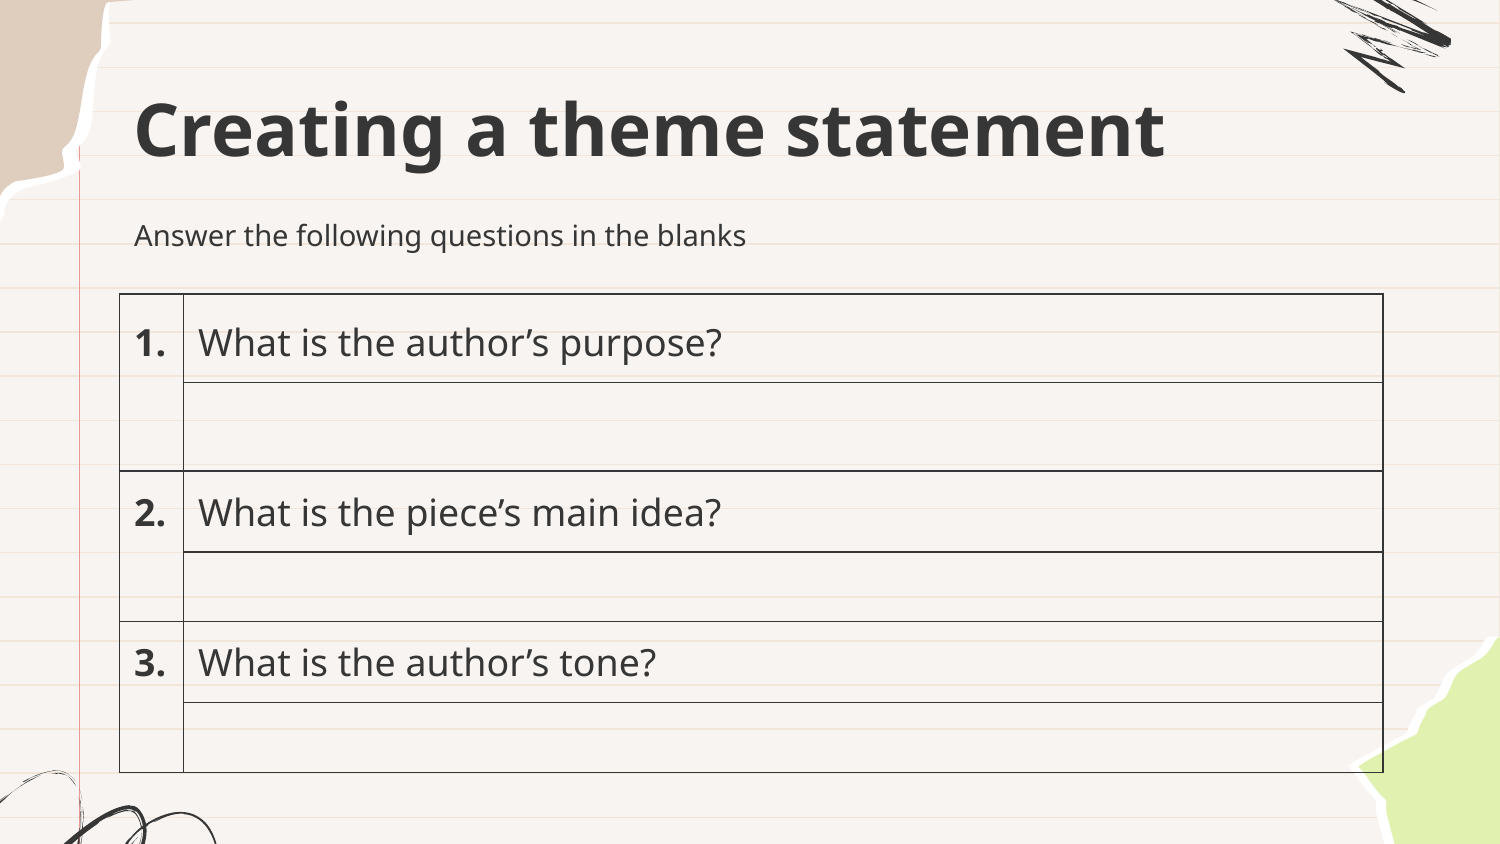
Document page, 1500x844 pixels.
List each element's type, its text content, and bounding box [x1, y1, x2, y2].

table_cell What is the piece’s main idea? [184, 472, 1382, 551]
subtitle Answer the following questions in the blanks [119, 197, 1185, 256]
title Creating a theme statement [118, 68, 1382, 163]
table_cell What is the author’s tone? [184, 622, 1382, 702]
table_cell [184, 383, 1382, 470]
table_header What is the author’s purpose? [184, 295, 1382, 382]
table_cell 3. [120, 622, 183, 772]
table_cell [184, 553, 1382, 621]
table_header 1. [120, 295, 183, 470]
table_cell 2. [120, 472, 183, 621]
table_cell [184, 703, 1382, 772]
